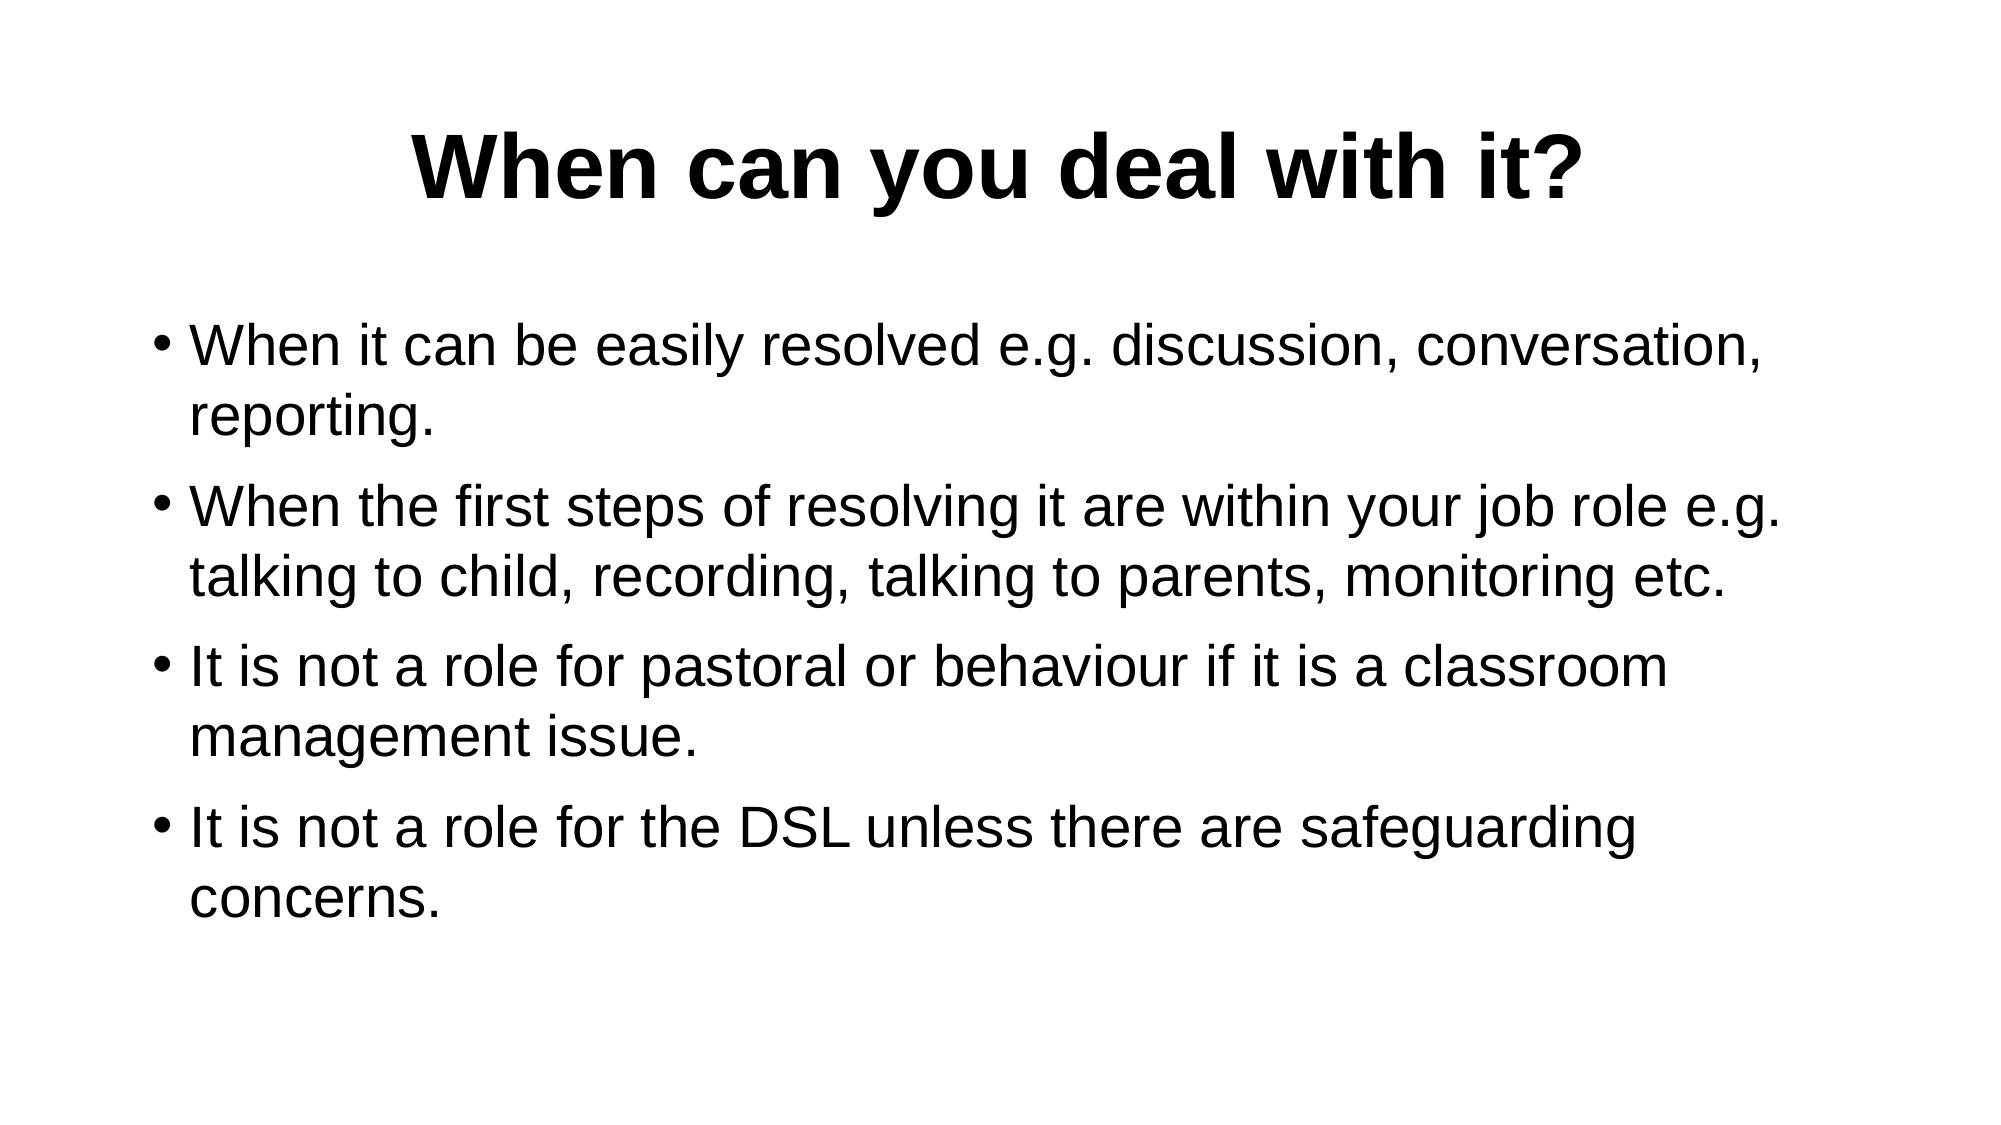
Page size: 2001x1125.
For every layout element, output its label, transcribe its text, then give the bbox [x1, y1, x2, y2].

title When can you deal with it? [137, 59, 1863, 278]
list When it can be easily resolved e.g. discussion, conversation, reporting. When the first steps of resolving it are within your job role e.g. talking to child, recording, talking to parents, monitoring etc. It is not a role for pastoral or behaviour if it is a classroom management issue. It is not a role for the DSL unless there are safeguarding concerns. [137, 299, 1863, 1014]
